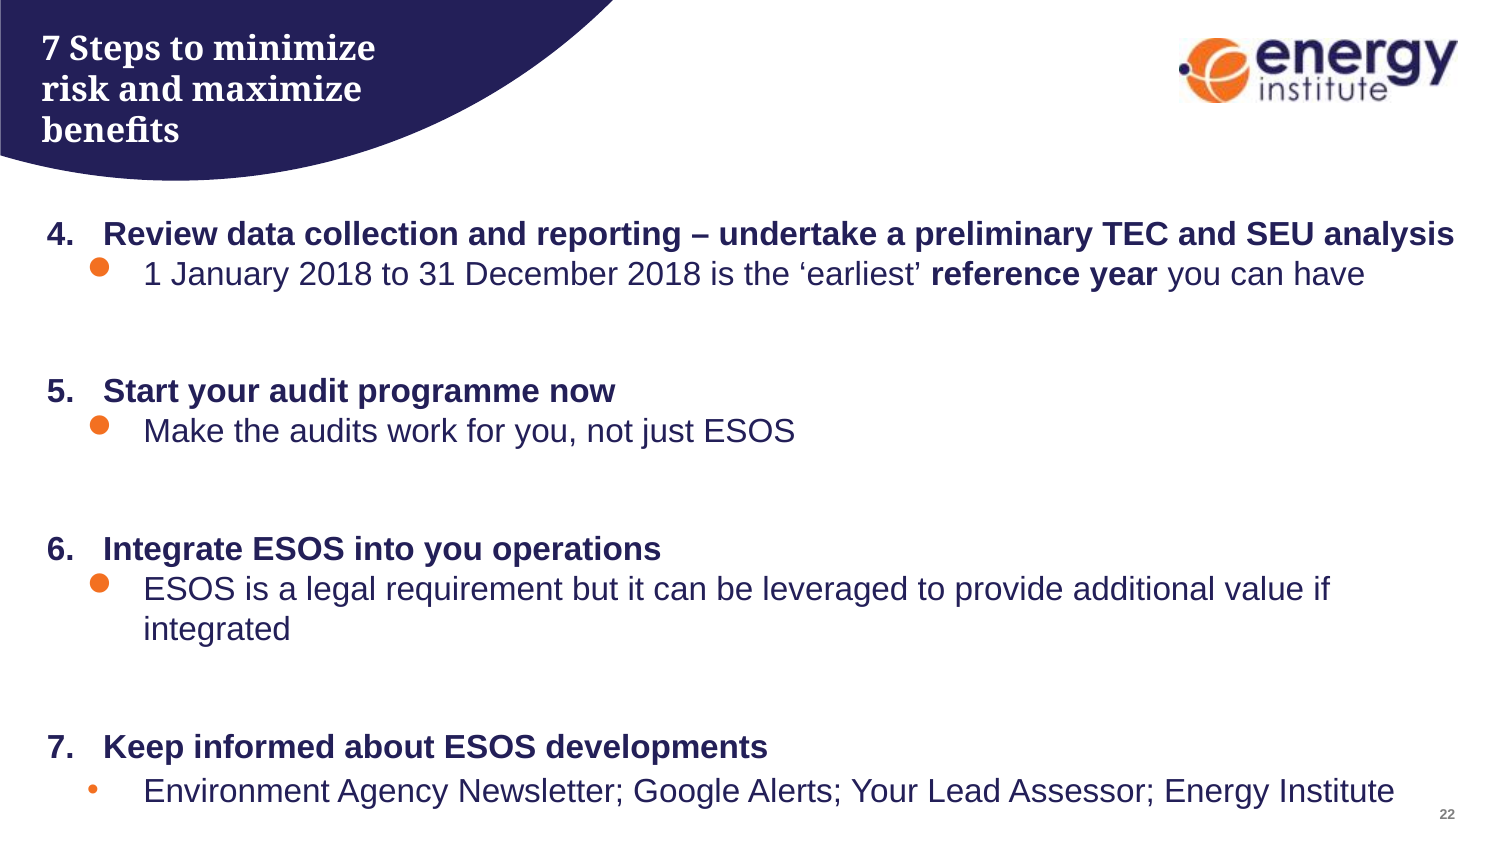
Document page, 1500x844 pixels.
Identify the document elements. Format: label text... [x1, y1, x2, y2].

list Review data collection and reporting – undertake a preliminary TEC and SEU analysis 1 January 2018 to 31 December 2018 is the ‘earliest’ reference year you can have Start your audit programme now Make the audits work for you, not just ESOS Integrate ESOS into you operations ESOS is a legal requirement but it can be leveraged to provide additional value if integrated Keep informed about ESOS developments Environment Agency Newsletter; Google Alerts; Your Lead Assessor; Energy Institute [46, 211, 1461, 817]
slide_number 21 [1394, 782, 1456, 823]
title 7 Steps to minimize risk and maximize benefits [41, 26, 453, 116]
picture [1179, 38, 1458, 103]
